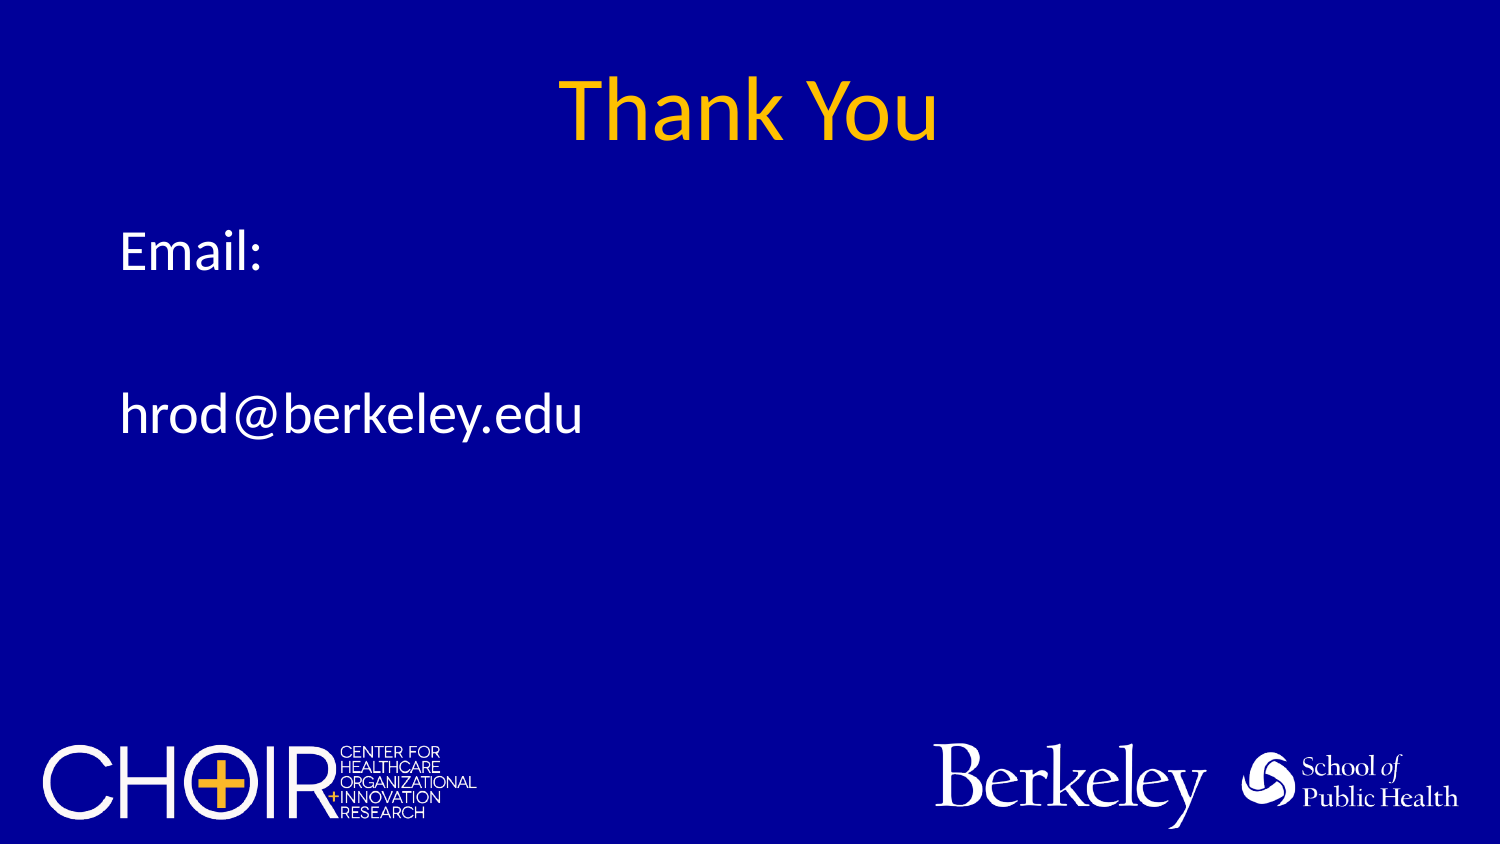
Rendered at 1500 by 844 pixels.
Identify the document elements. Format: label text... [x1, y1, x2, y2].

picture [933, 743, 1459, 829]
picture [38, 731, 477, 842]
title Thank You [75, 33, 1425, 175]
list Email: hrod@berkeley.edu [75, 196, 738, 754]
